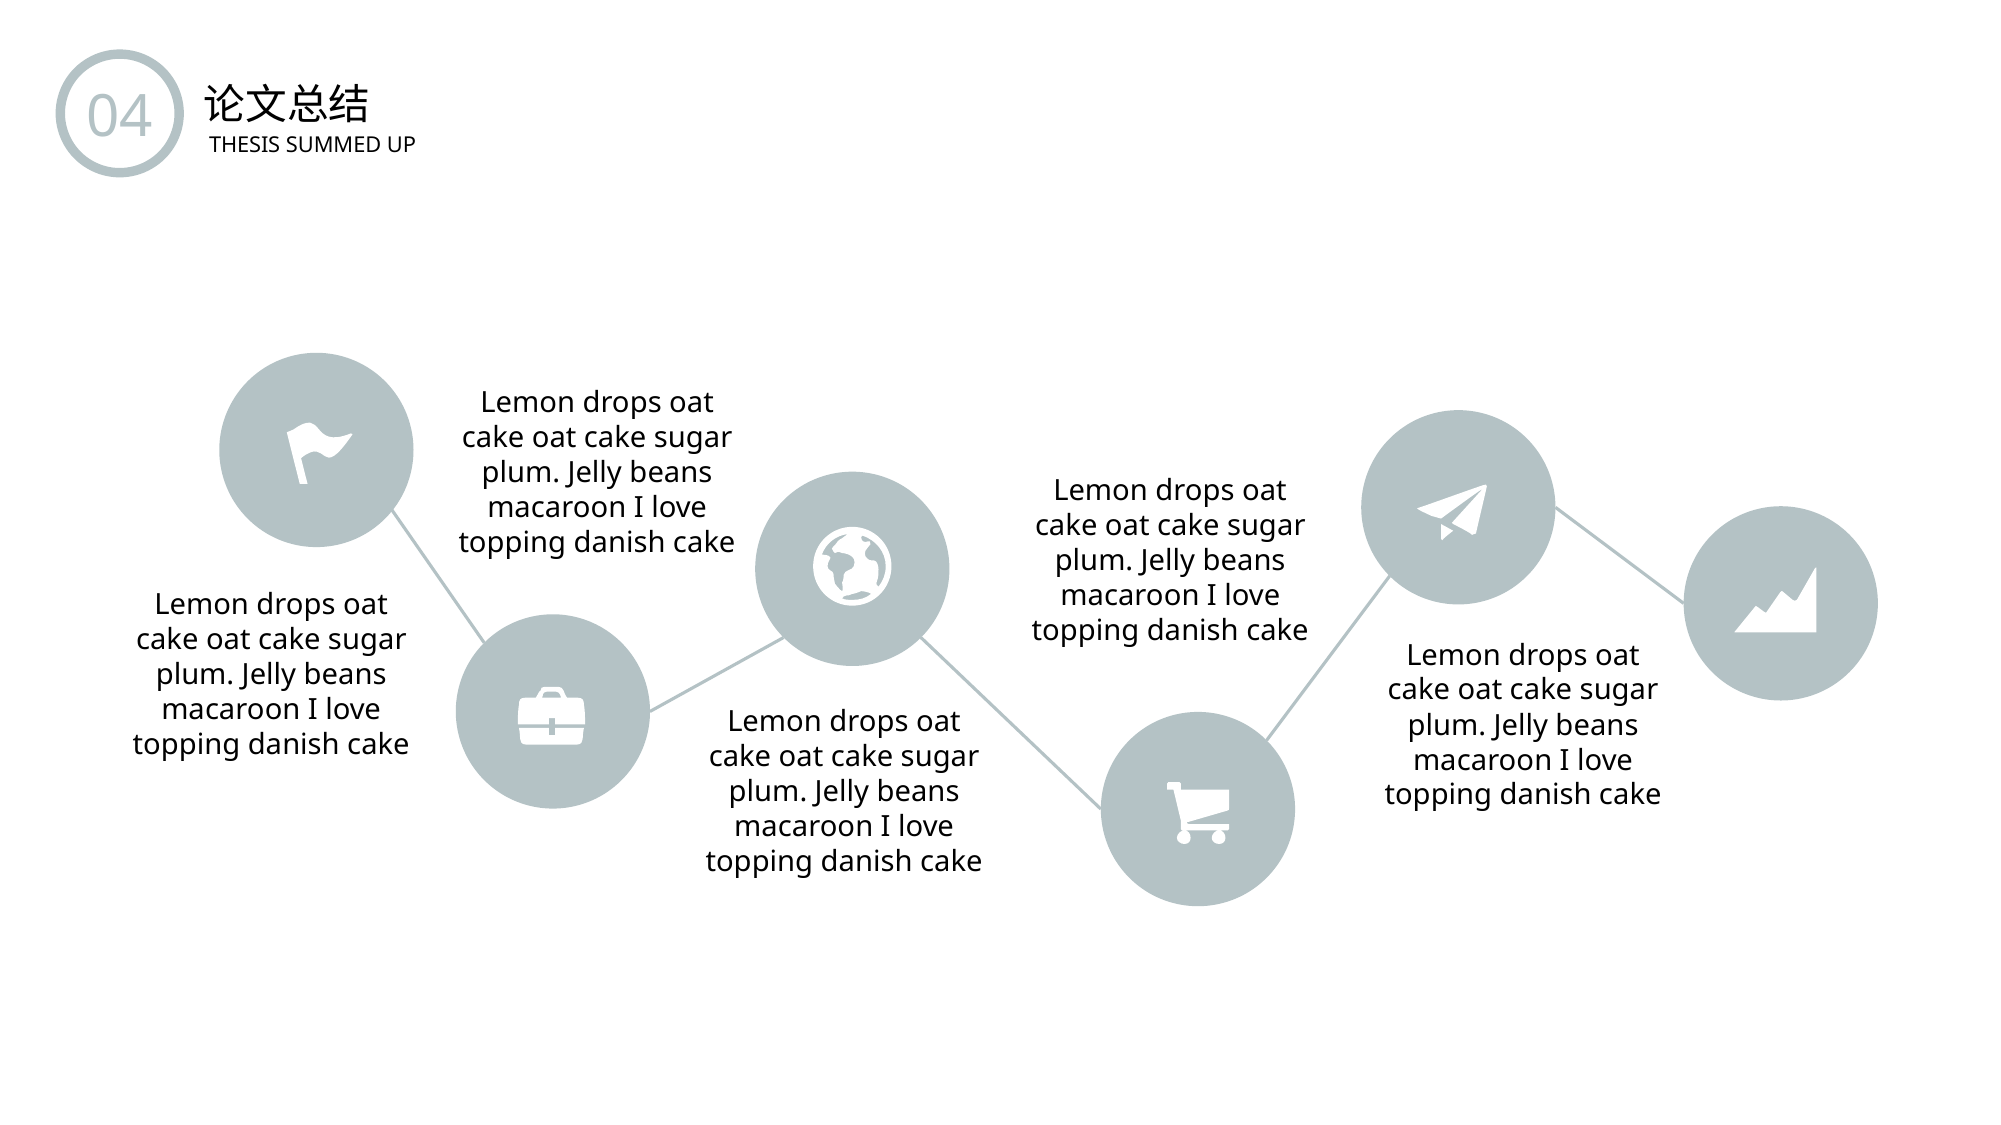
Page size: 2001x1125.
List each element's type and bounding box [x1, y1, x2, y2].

text_box [188, 70, 764, 166]
text_box [60, 54, 180, 173]
text_box [121, 352, 1878, 907]
